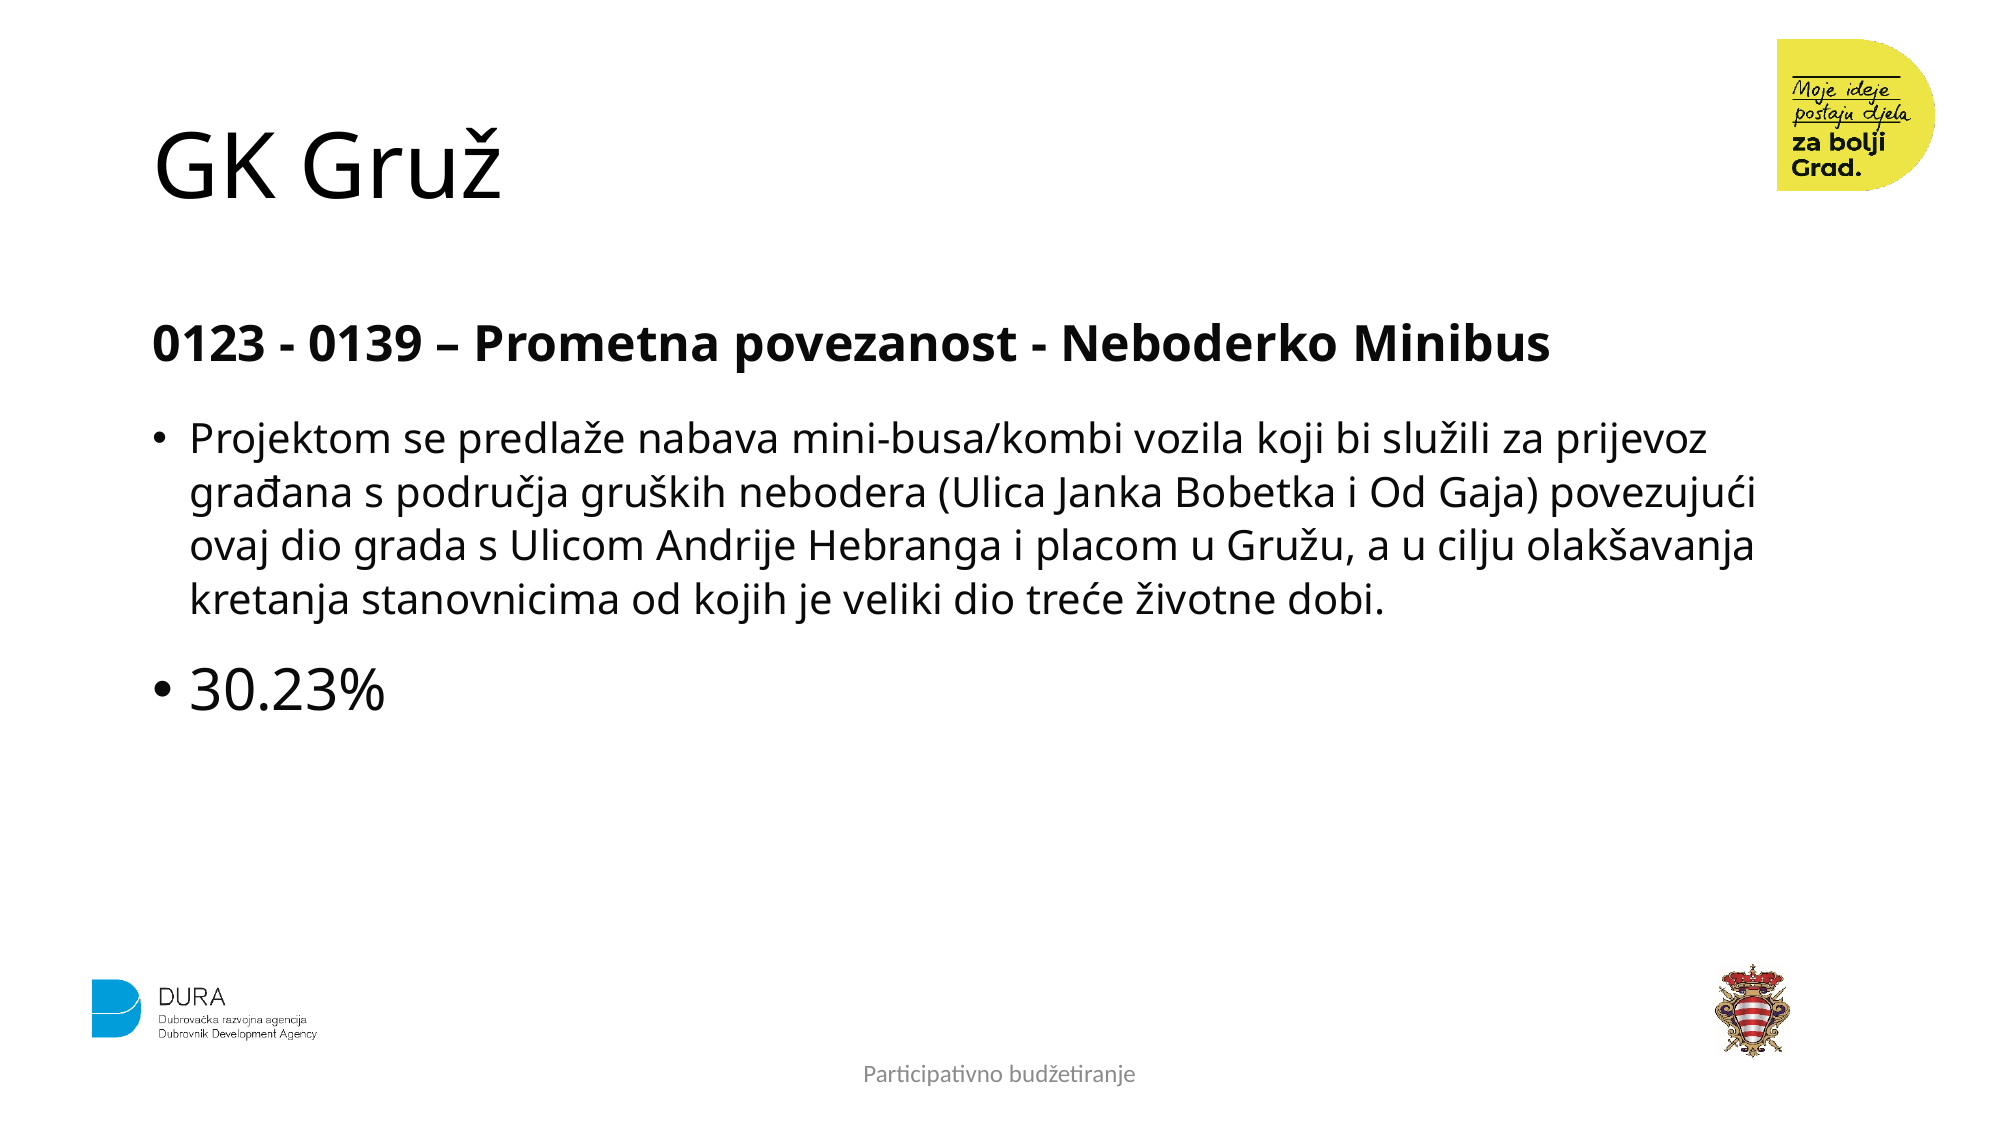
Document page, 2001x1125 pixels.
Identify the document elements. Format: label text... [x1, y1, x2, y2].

list 0123 - 0139 – Prometna povezanost - Neboderko Minibus Projektom se predlaže nabava mini-busa/kombi vozila koji bi služili za prijevoz građana s područja gruških nebodera (Ulica Janka Bobetka i Od Gaja) povezujući ovaj dio grada s Ulicom Andrije Hebranga i placom u Gružu, a u cilju olakšavanja kretanja stanovnicima od kojih je veliki dio treće životne dobi. 30.23% [137, 299, 1863, 1014]
picture [1777, 39, 1935, 192]
footer Participativno budžetiranje [662, 1042, 1338, 1103]
picture [1715, 964, 1790, 1058]
picture [90, 977, 318, 1042]
title GK Gruž [137, 59, 1863, 278]
